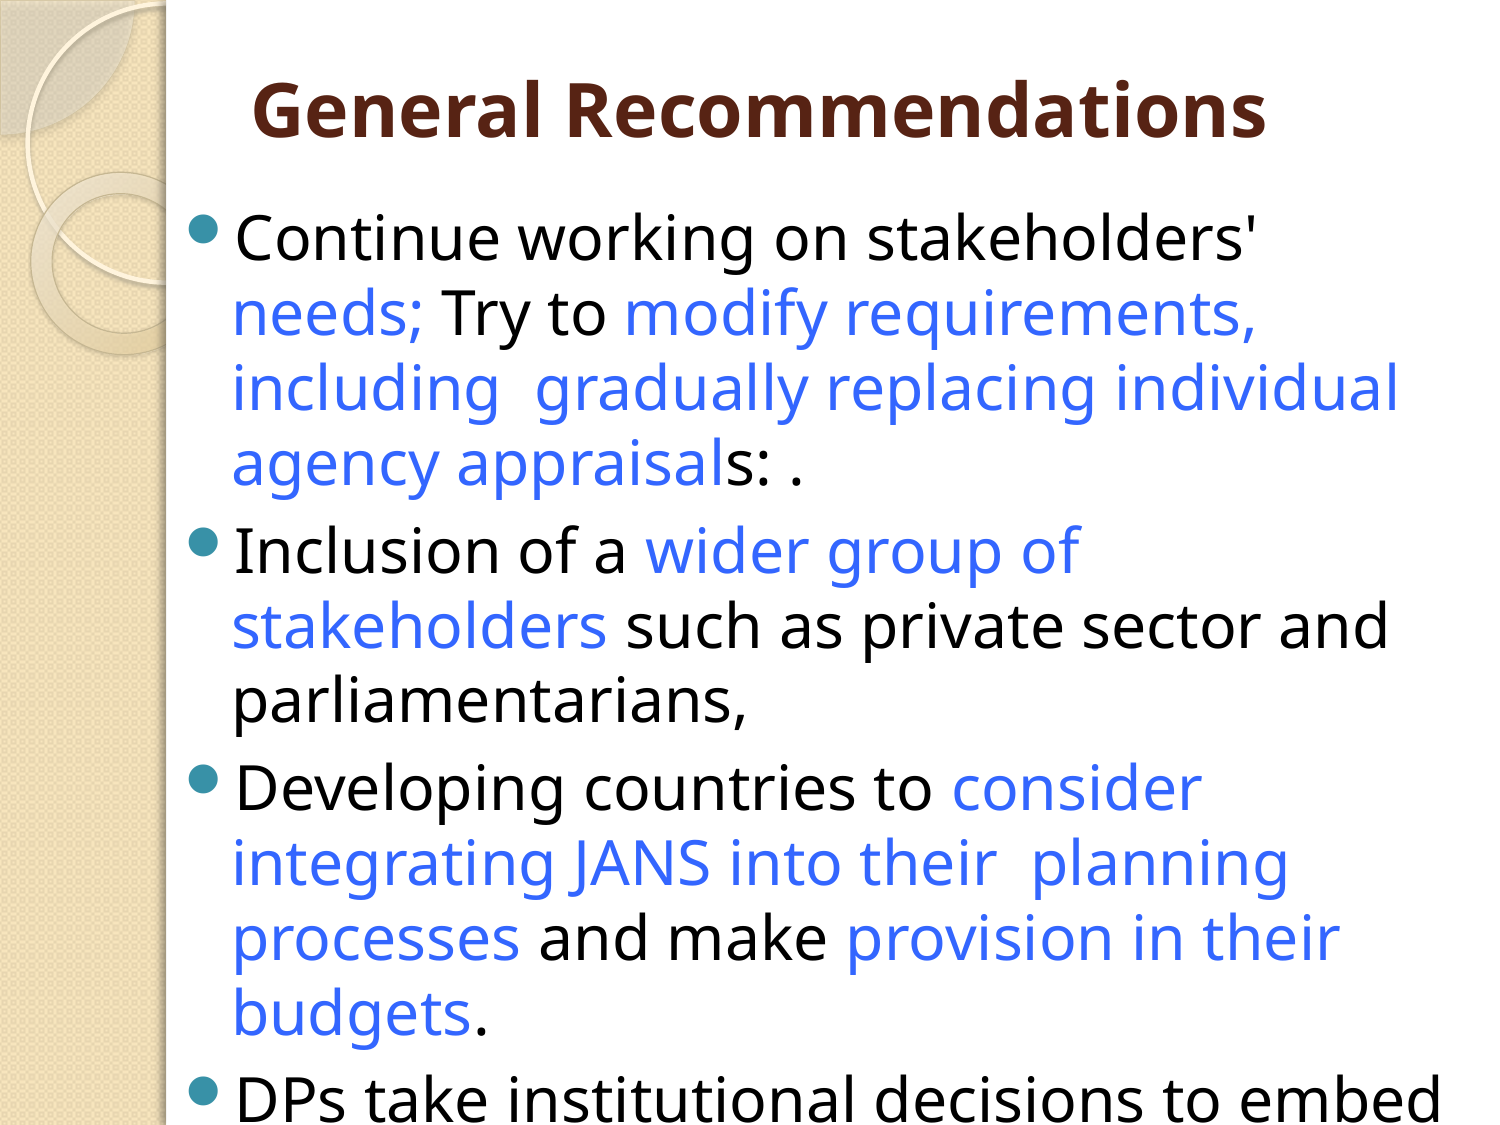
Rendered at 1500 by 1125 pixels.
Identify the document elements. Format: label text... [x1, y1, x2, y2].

list Continue working on stakeholders' needs; Try to modify requirements, including gradually replacing individual agency appraisals: . Inclusion of a wider group of stakeholders such as private sector and parliamentarians, Developing countries to consider integrating JANS into their planning processes and make provision in their budgets. DPs take institutional decisions to embed JANS within guidelines and decision making processes [156, 190, 1466, 1125]
title General Recommendations [235, 23, 1466, 190]
